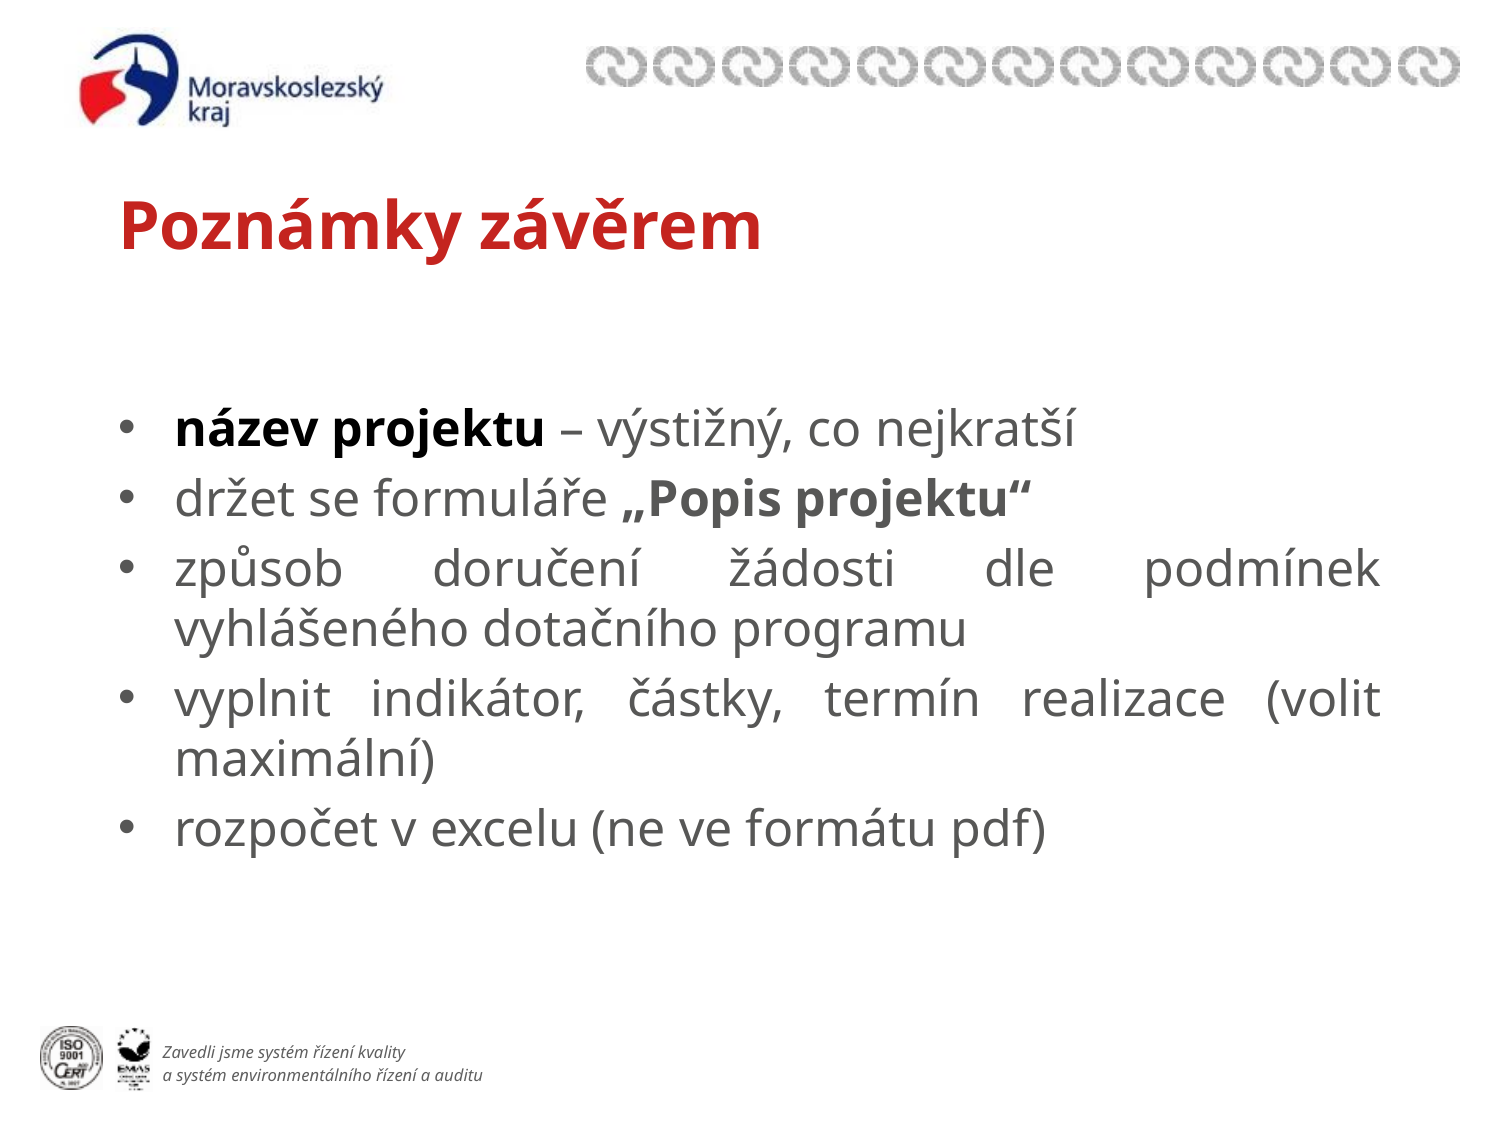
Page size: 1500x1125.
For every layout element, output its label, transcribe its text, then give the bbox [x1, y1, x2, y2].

title Poznámky závěrem [103, 168, 1397, 278]
picture [857, 46, 918, 87]
picture [586, 46, 647, 87]
picture [653, 46, 715, 87]
picture [1398, 46, 1460, 87]
picture [1330, 46, 1391, 87]
picture [40, 1026, 103, 1090]
picture [992, 46, 1054, 87]
picture [53, 27, 408, 146]
list název projektu – výstižný, co nejkratší držet se formuláře „Popis projektu“ způsob doručení žádosti dle podmínek vyhlášeného dotačního programu vyplnit indikátor, částky, termín realizace (volit maximální) rozpočet v excelu (ne ve formátu pdf) [103, 389, 1397, 1014]
picture [1263, 46, 1324, 87]
picture [1127, 46, 1189, 87]
picture [1060, 46, 1121, 87]
picture [789, 46, 850, 87]
picture [924, 46, 986, 87]
picture [722, 46, 783, 87]
picture [115, 1027, 153, 1092]
picture [1195, 46, 1256, 87]
